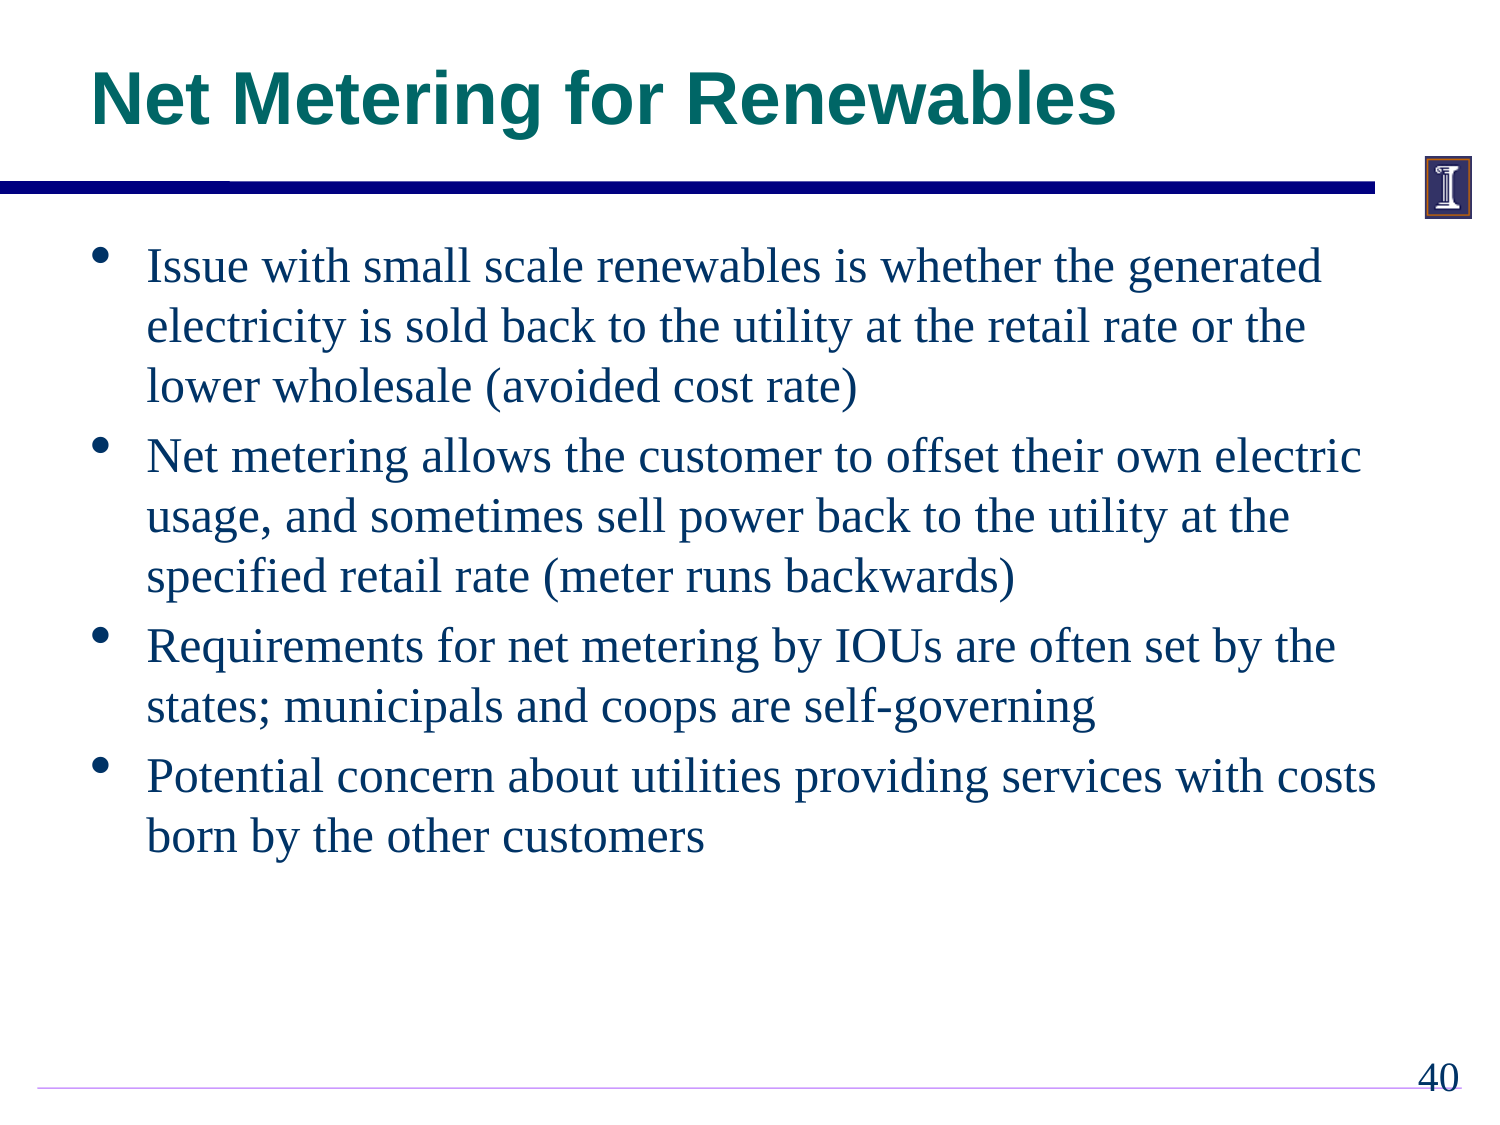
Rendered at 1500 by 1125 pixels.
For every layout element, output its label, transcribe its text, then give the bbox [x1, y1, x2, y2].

title Net Metering for Renewables [74, 12, 1388, 188]
picture [1424, 156, 1472, 219]
list Issue with small scale renewables is whether the generated electricity is sold back to the utility at the retail rate or the lower wholesale (avoided cost rate) Net metering allows the customer to offset their own electric usage, and sometimes sell power back to the utility at the specified retail rate (meter runs backwards) Requirements for net metering by IOUs are often set by the states; municipals and coops are self-governing Potential concern about utilities providing services with costs born by the other customers [74, 224, 1438, 1001]
slide_number 39 [1162, 1037, 1476, 1113]
